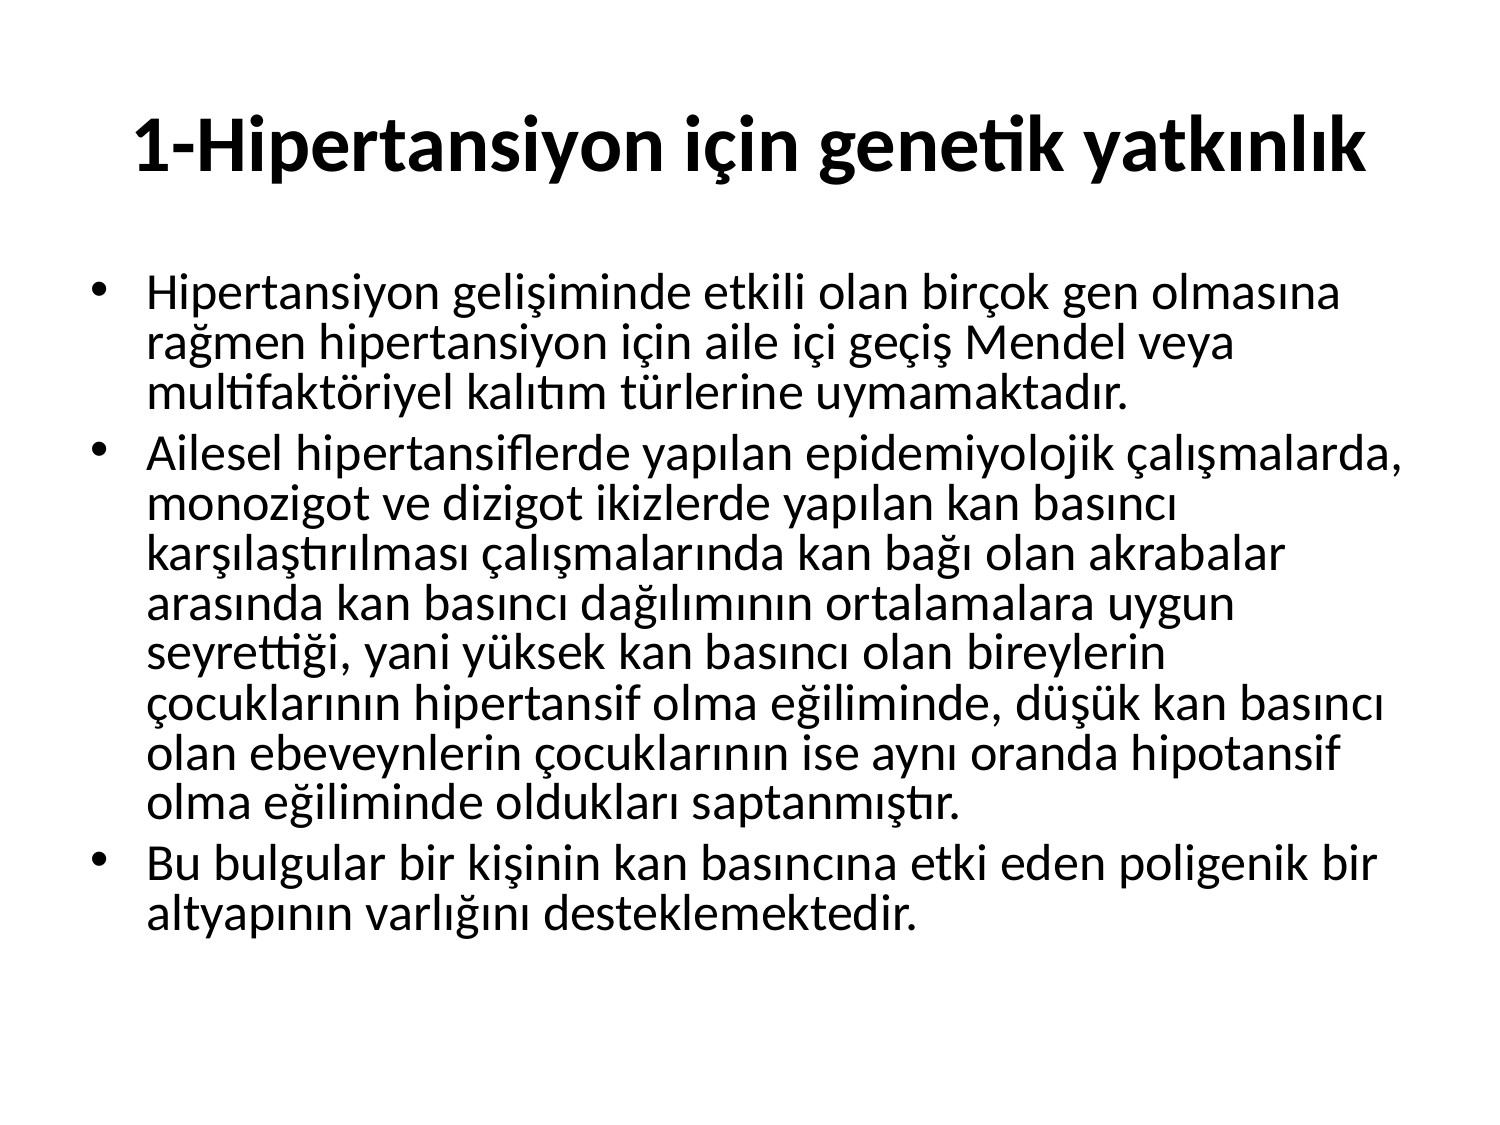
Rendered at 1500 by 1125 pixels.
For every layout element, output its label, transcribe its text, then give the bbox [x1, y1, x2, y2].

list Hipertansiyon gelişiminde etkili olan birçok gen olmasına rağmen hipertansiyon için aile içi geçiş Mendel veya multifaktöriyel kalıtım türlerine uymamaktadır. Ailesel hipertansiflerde yapılan epidemiyolojik çalışmalarda, monozigot ve dizigot ikizlerde yapılan kan basıncı karşılaştırılması çalışmalarında kan bağı olan akrabalar arasında kan basıncı dağılımının ortalamalara uygun seyrettiği, yani yüksek kan basıncı olan bireylerin çocuklarının hipertansif olma eğiliminde, düşük kan basıncı olan ebeveynlerin çocuklarının ise aynı oranda hipotansif olma eğiliminde oldukları saptanmıştır. Bu bulgular bir kişinin kan basıncına etki eden poligenik bir altyapının varlığını desteklemektedir. [74, 262, 1426, 1006]
title 1-Hipertansiyon için genetik yatkınlık [74, 44, 1426, 233]
